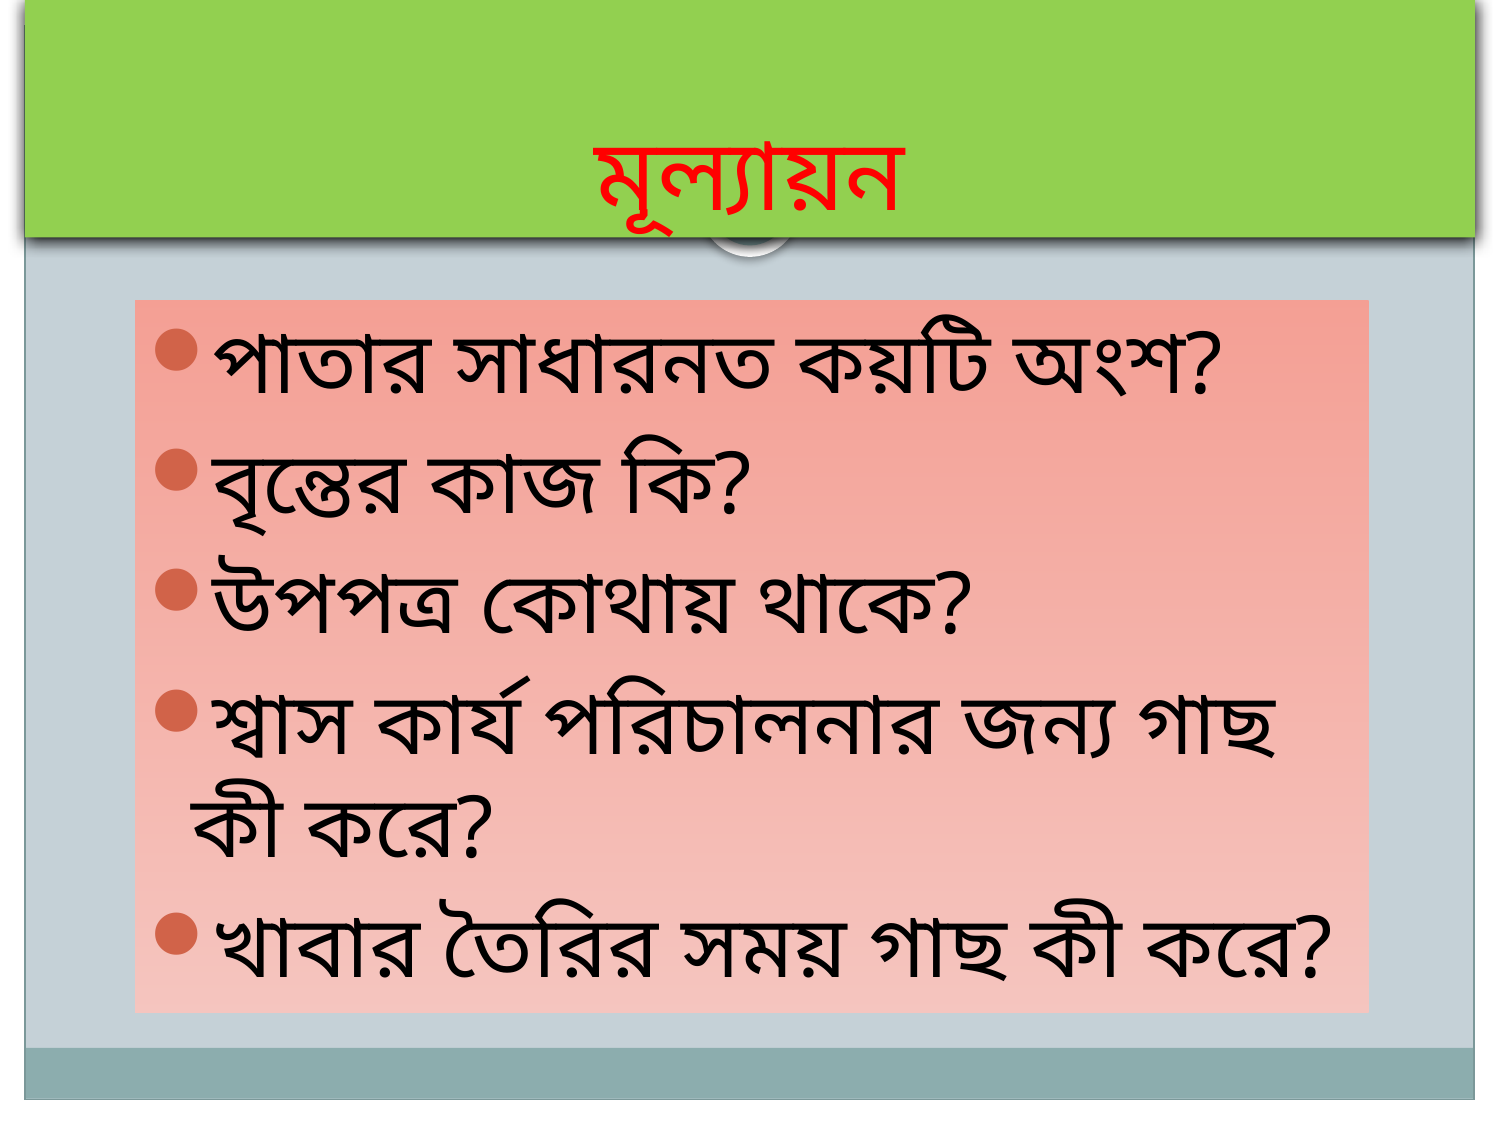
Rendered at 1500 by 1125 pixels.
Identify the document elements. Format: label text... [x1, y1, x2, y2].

title মূল্যায়ন [24, 0, 1475, 238]
list পাতার সাধারনত কয়টি অংশ? বৃন্তের কাজ কি? উপপত্র কোথায় থাকে? শ্বাস কার্য পরিচালনার জন্য গাছ কী করে? খাবার তৈরির সময় গাছ কী করে? [135, 299, 1369, 1013]
